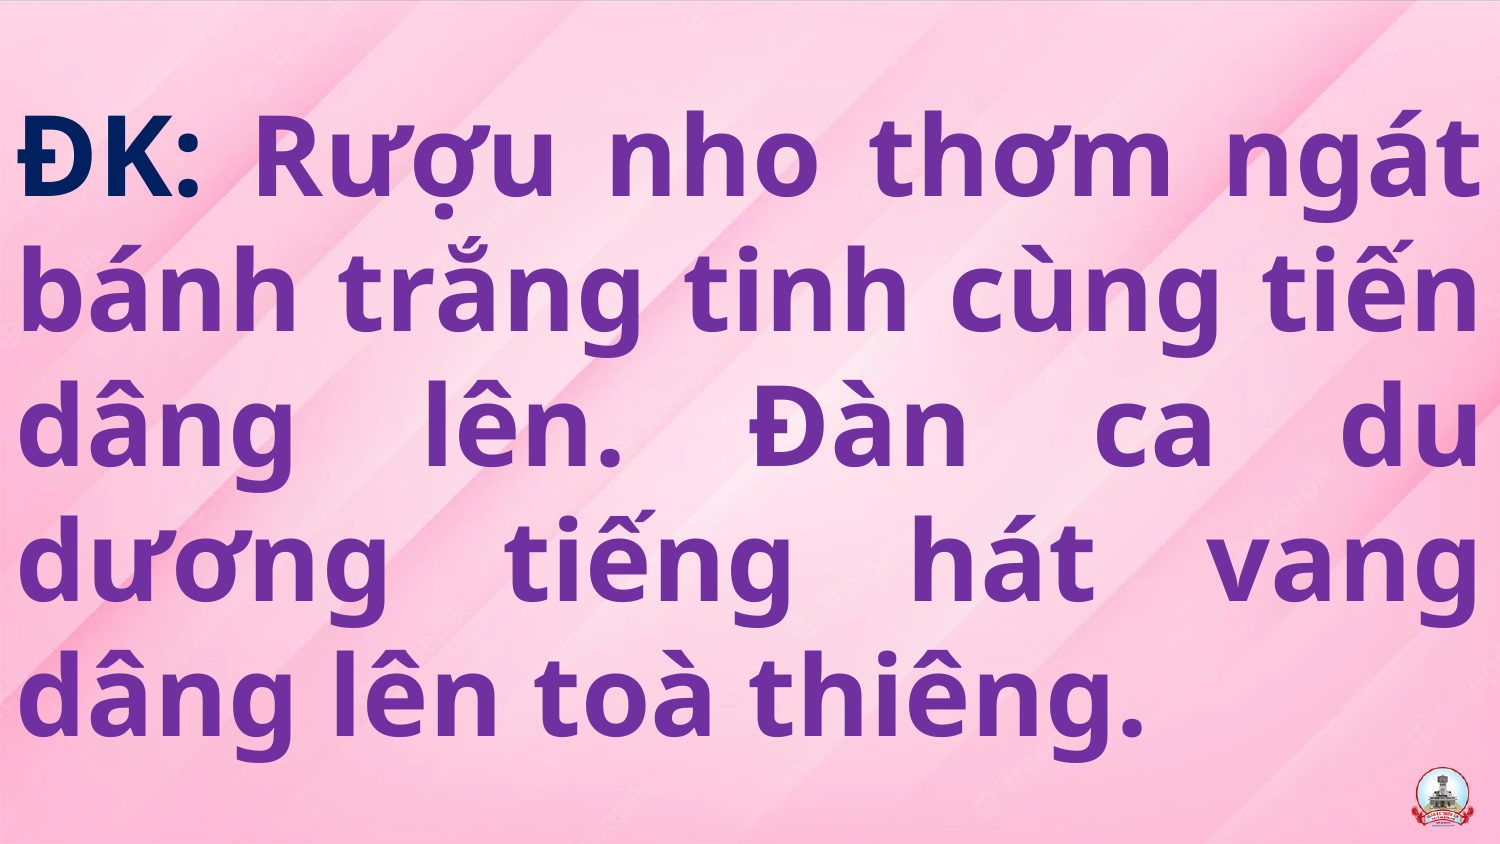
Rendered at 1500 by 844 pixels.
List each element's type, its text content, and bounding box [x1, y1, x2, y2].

title ĐK: Rượu nho thơm ngát bánh trắng tinh cùng tiến dâng lên. Đàn ca du dương tiếng hát vang dâng lên toà thiêng. [0, 0, 1500, 844]
